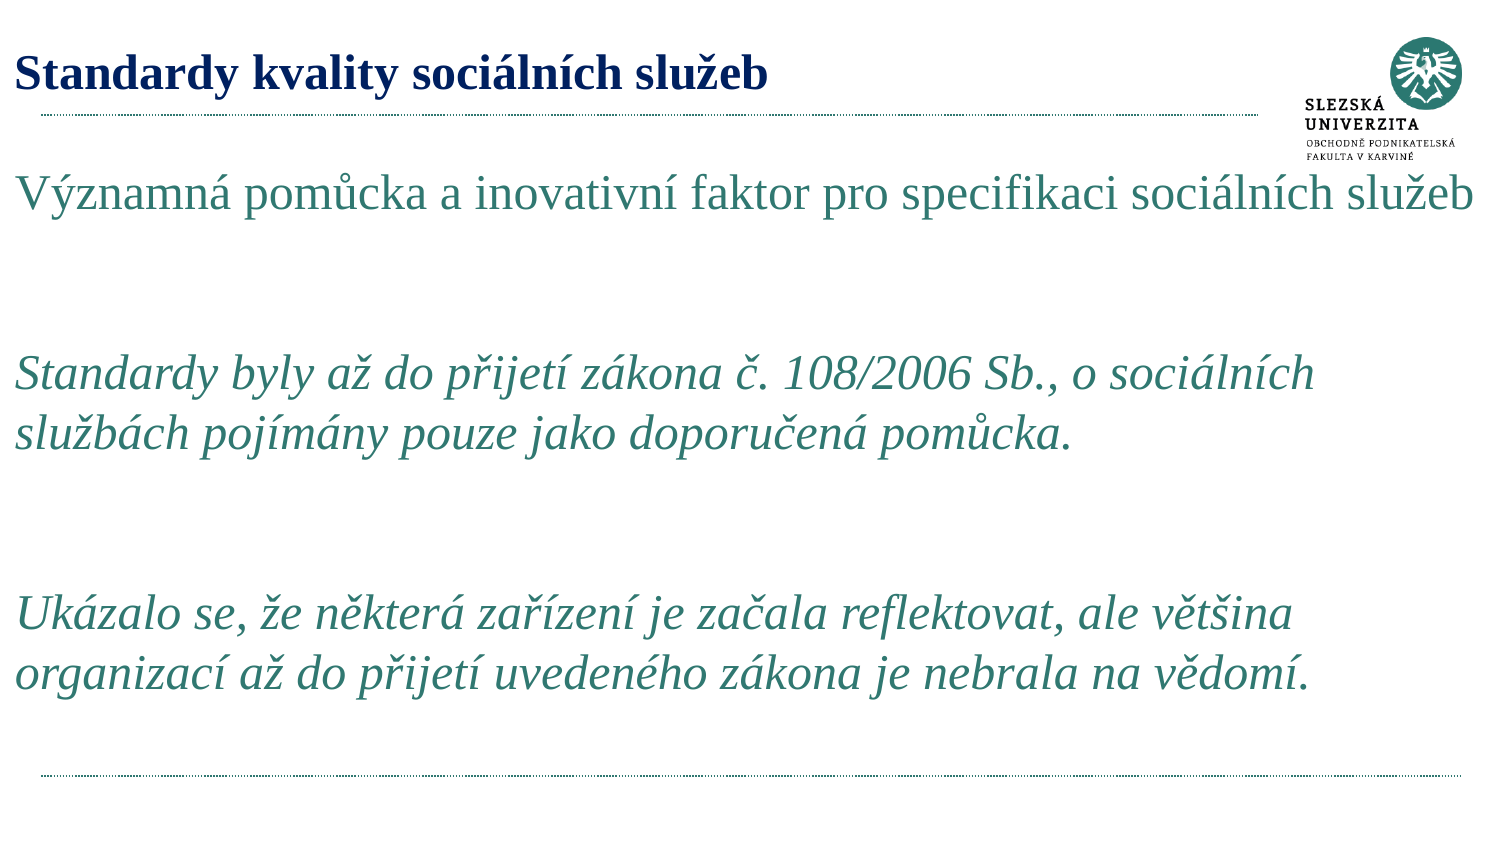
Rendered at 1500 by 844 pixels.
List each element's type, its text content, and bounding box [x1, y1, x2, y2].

title Standardy kvality sociálních služeb Významná pomůcka a inovativní faktor pro specifikaci sociálních služeb Standardy byly až do přijetí zákona č. 108/2006 Sb., o sociálních službách pojímány pouze jako doporučená pomůcka. Ukázalo se, že některá zařízení je začala reflektovat, ale většina organizací až do přijetí uvedeného zákona je nebrala na vědomí. [0, 32, 1500, 777]
